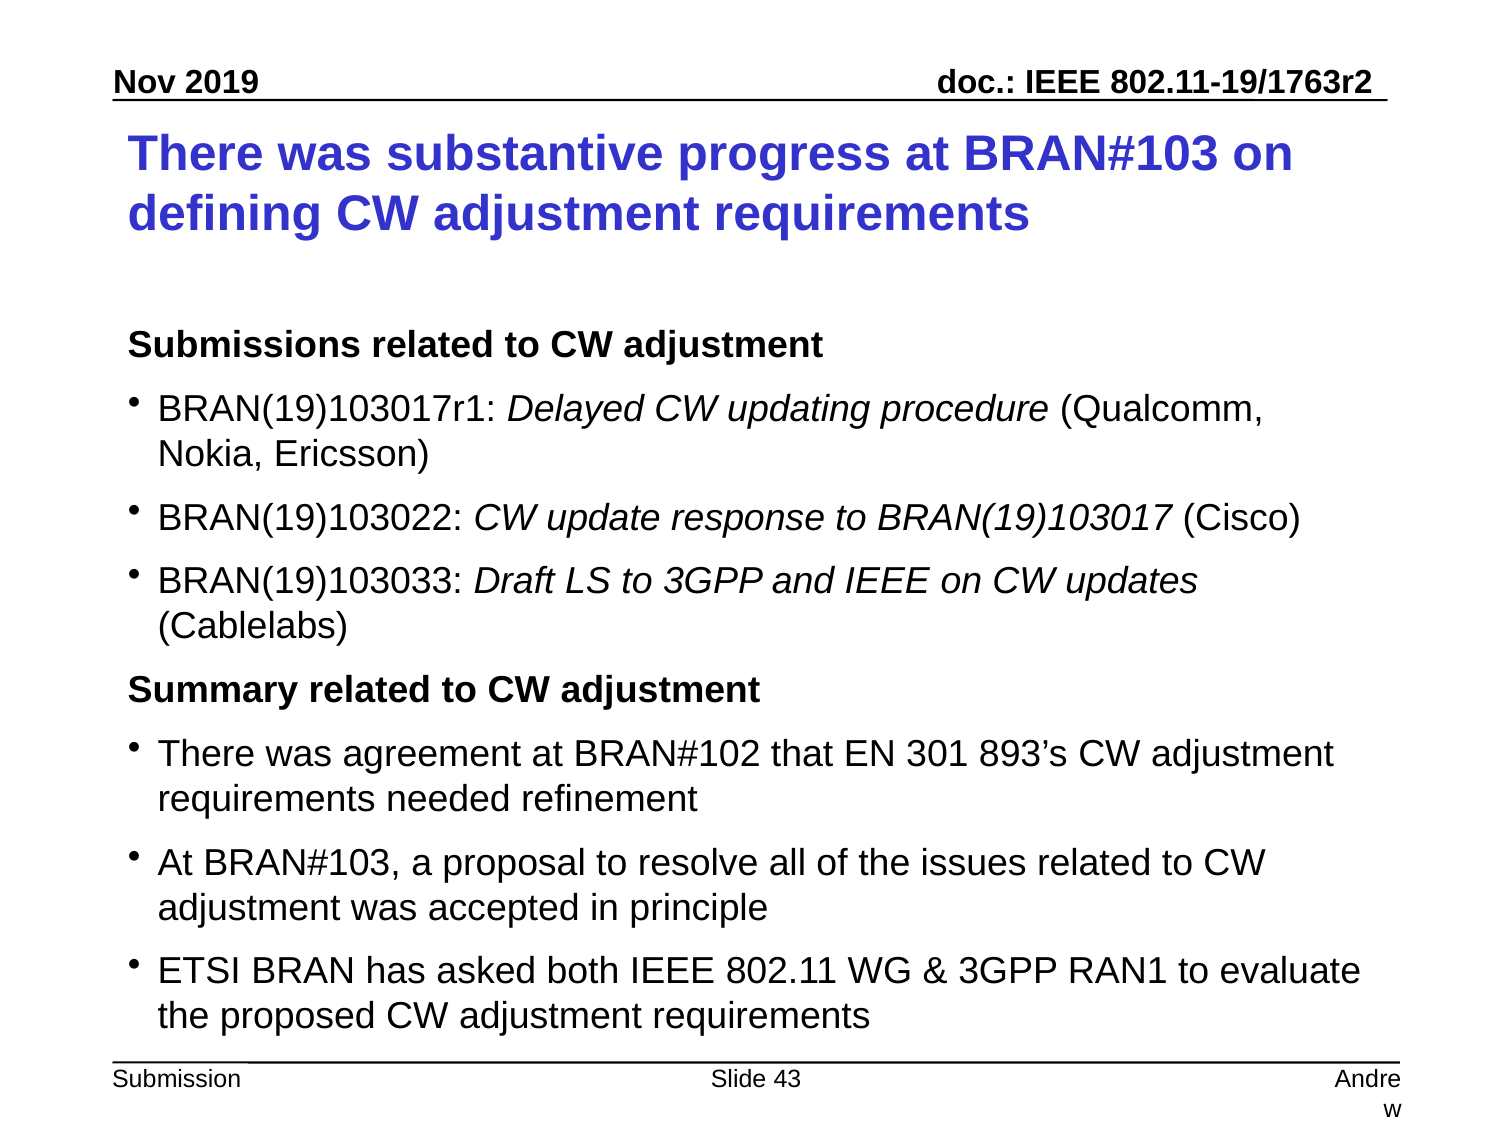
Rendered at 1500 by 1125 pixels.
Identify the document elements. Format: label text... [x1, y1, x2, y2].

footer Andrew Myles, Cisco [1320, 1061, 1402, 1093]
slide_number Slide 43 [709, 1061, 803, 1093]
title There was substantive progress at BRAN#103 on defining CW adjustment requirements [112, 112, 1388, 288]
list Submissions related to CW adjustment BRAN(19)103017r1: Delayed CW updating procedure (Qualcomm, Nokia, Ericsson) BRAN(19)103022: CW update response to BRAN(19)103017 (Cisco) BRAN(19)103033: Draft LS to 3GPP and IEEE on CW updates (Cablelabs) Summary related to CW adjustment There was agreement at BRAN#102 that EN 301 893’s CW adjustment requirements needed refinement At BRAN#103, a proposal to resolve all of the issues related to CW adjustment was accepted in principle ETSI BRAN has asked both IEEE 802.11 WG & 3GPP RAN1 to evaluate the proposed CW adjustment requirements [112, 312, 1388, 988]
